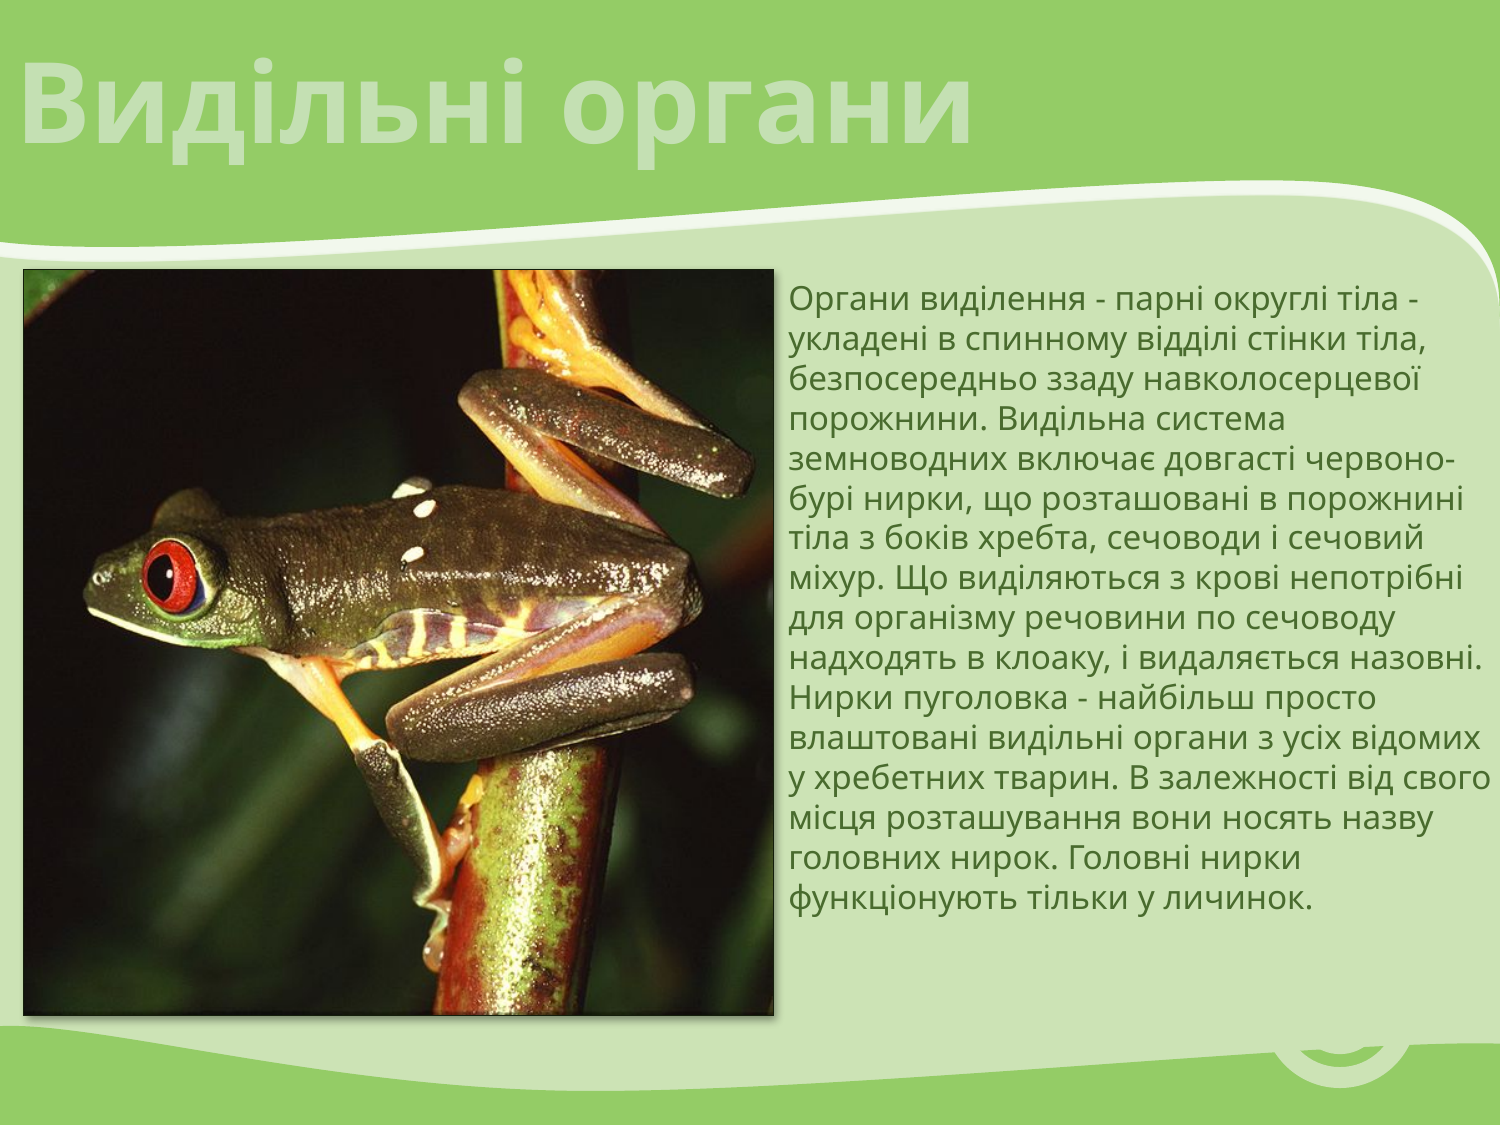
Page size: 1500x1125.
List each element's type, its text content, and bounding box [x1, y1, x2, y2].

picture [23, 269, 774, 1016]
text_box Видільні органи [0, 23, 1184, 174]
text_box Органи виділення - парні округлі тіла - укладені в спинному відділі стінки тіла, безпосередньо ззаду навколосерцевої порожнини. Видільна система земноводних включає довгасті червоно-бурі нирки, що розташовані в порожнині тіла з боків хребта, сечоводи і сечовий міхур. Що виділяються з крові непотрібні для організму речовини по сечоводу надходять в клоаку, і видаляється назовні. Нирки пуголовка - найбільш просто влаштовані видільні органи з усіх відомих у хребетних тварин. В залежності від свого місця розташування вони носять назву головних нирок. Головні нирки функціонують тільки у личинок. [779, 269, 1500, 924]
